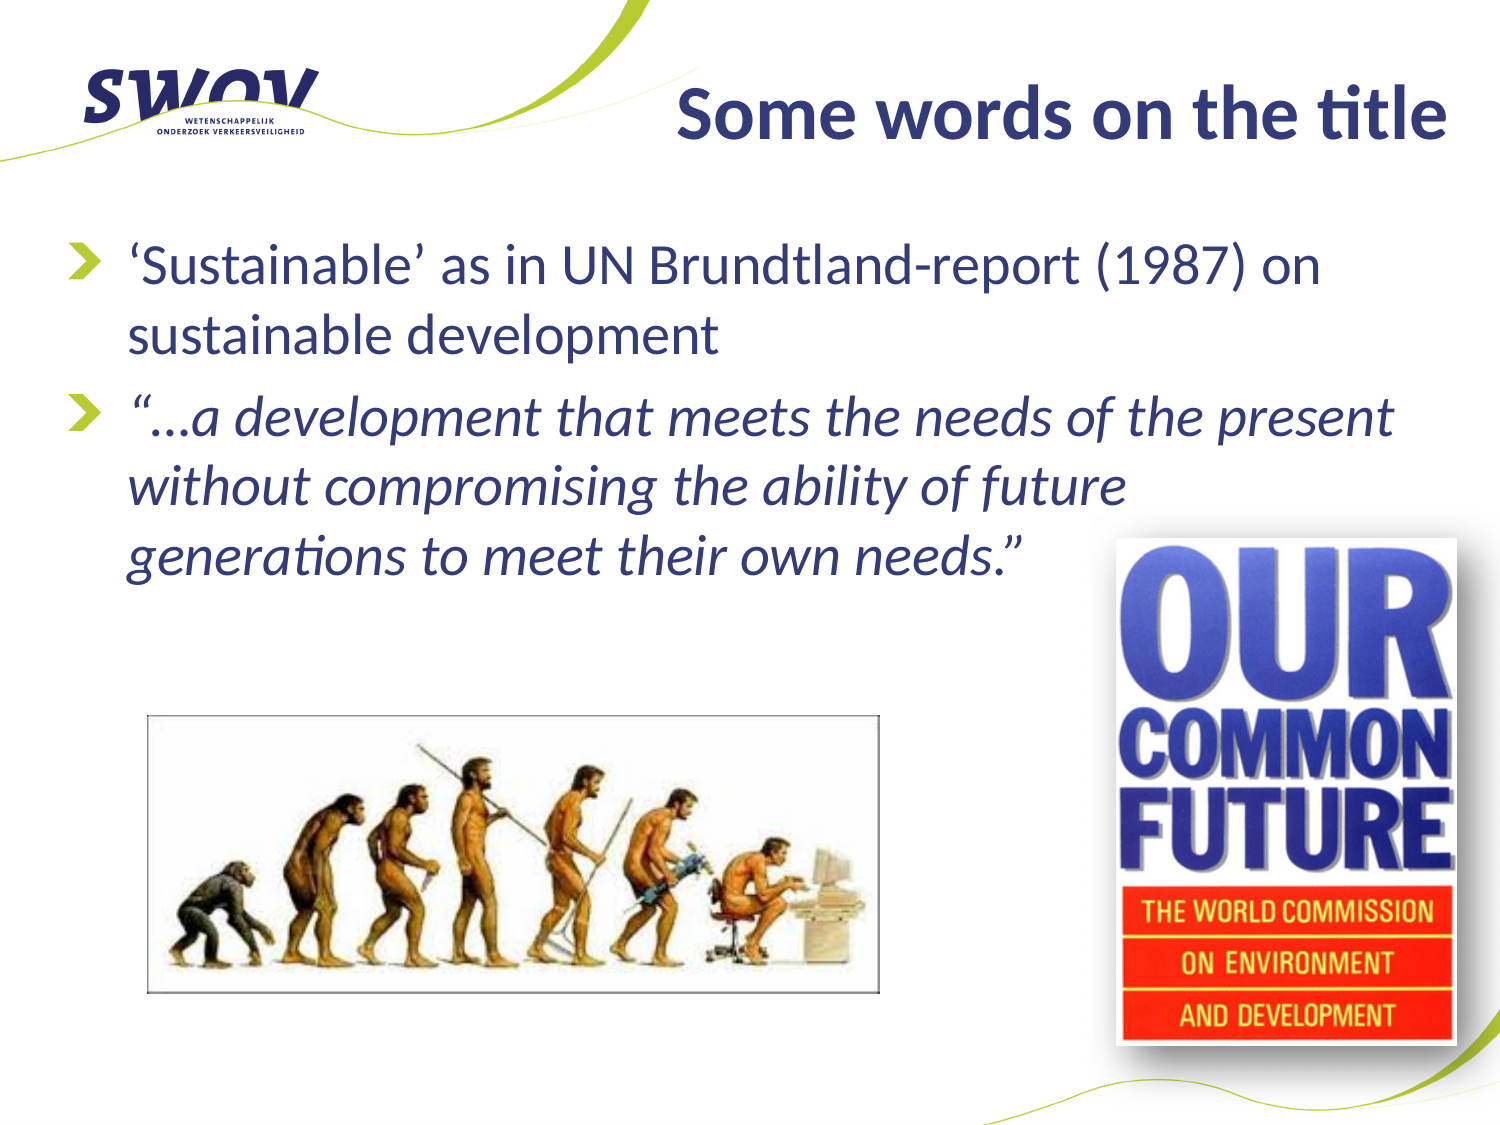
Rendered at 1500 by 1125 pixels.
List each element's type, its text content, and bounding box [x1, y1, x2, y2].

picture [0, 0, 1500, 1125]
title Some words on the title [661, 0, 1500, 218]
list ‘Sustainable’ as in UN Brundtland-report (1987) on sustainable development “…a development that meets the needs of the present without compromising the ability of future generations to meet their own needs.” [53, 218, 1424, 669]
